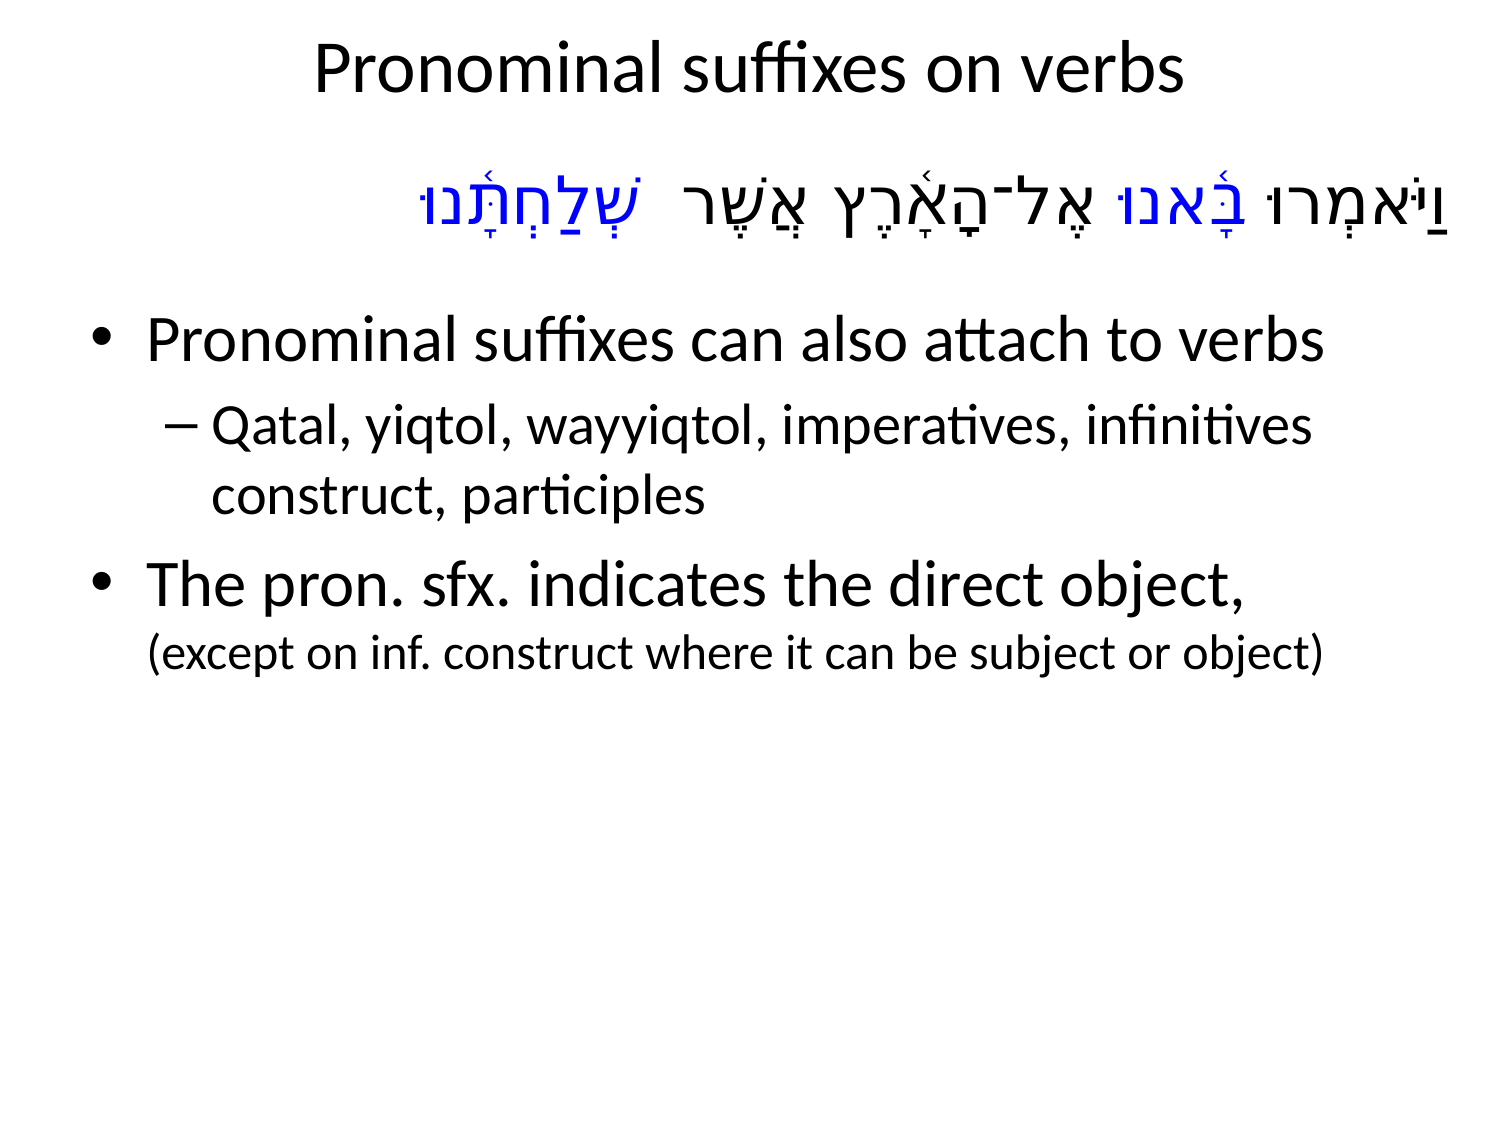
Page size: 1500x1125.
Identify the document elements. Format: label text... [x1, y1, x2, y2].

text_box וַיֹּאמְרוּ בָּ֫אנוּ אֶל־הָאָ֫רֶץ אֲשֶׁר שְׁלַחְתָּ֫נוּ [37, 149, 1463, 263]
title Pronominal suffixes on verbs [0, 0, 1500, 125]
list Pronominal suffixes can also attach to verbs Qatal, yiqtol, wayyiqtol, imperatives, infinitives construct, participles The pron. sfx. indicates the direct object, (except on inf. construct where it can be subject or object) [75, 287, 1475, 1063]
